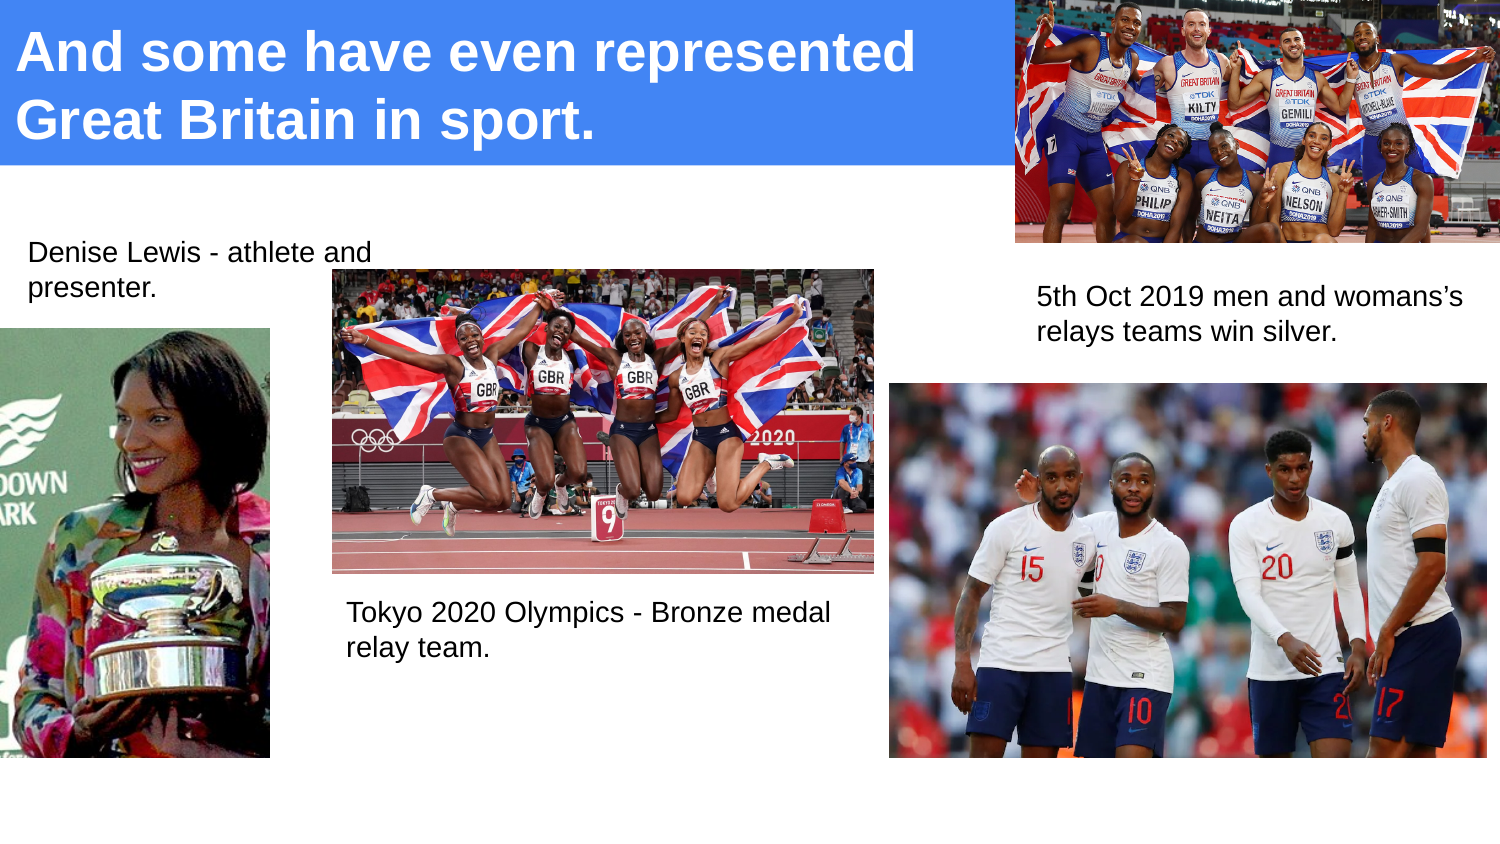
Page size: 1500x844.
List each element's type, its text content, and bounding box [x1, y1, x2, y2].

picture [331, 269, 874, 574]
text_box 5th Oct 2019 men and womans’s relays teams win silver. [1021, 262, 1487, 363]
picture [1014, 0, 1500, 243]
text_box Tokyo 2020 Olympics - Bronze medal relay team. [331, 581, 874, 679]
title And some have even represented Great Britain in sport. [0, 0, 1012, 166]
text_box Denise Lewis - athlete and presenter. [12, 218, 478, 319]
picture [0, 327, 271, 758]
picture [889, 383, 1488, 758]
